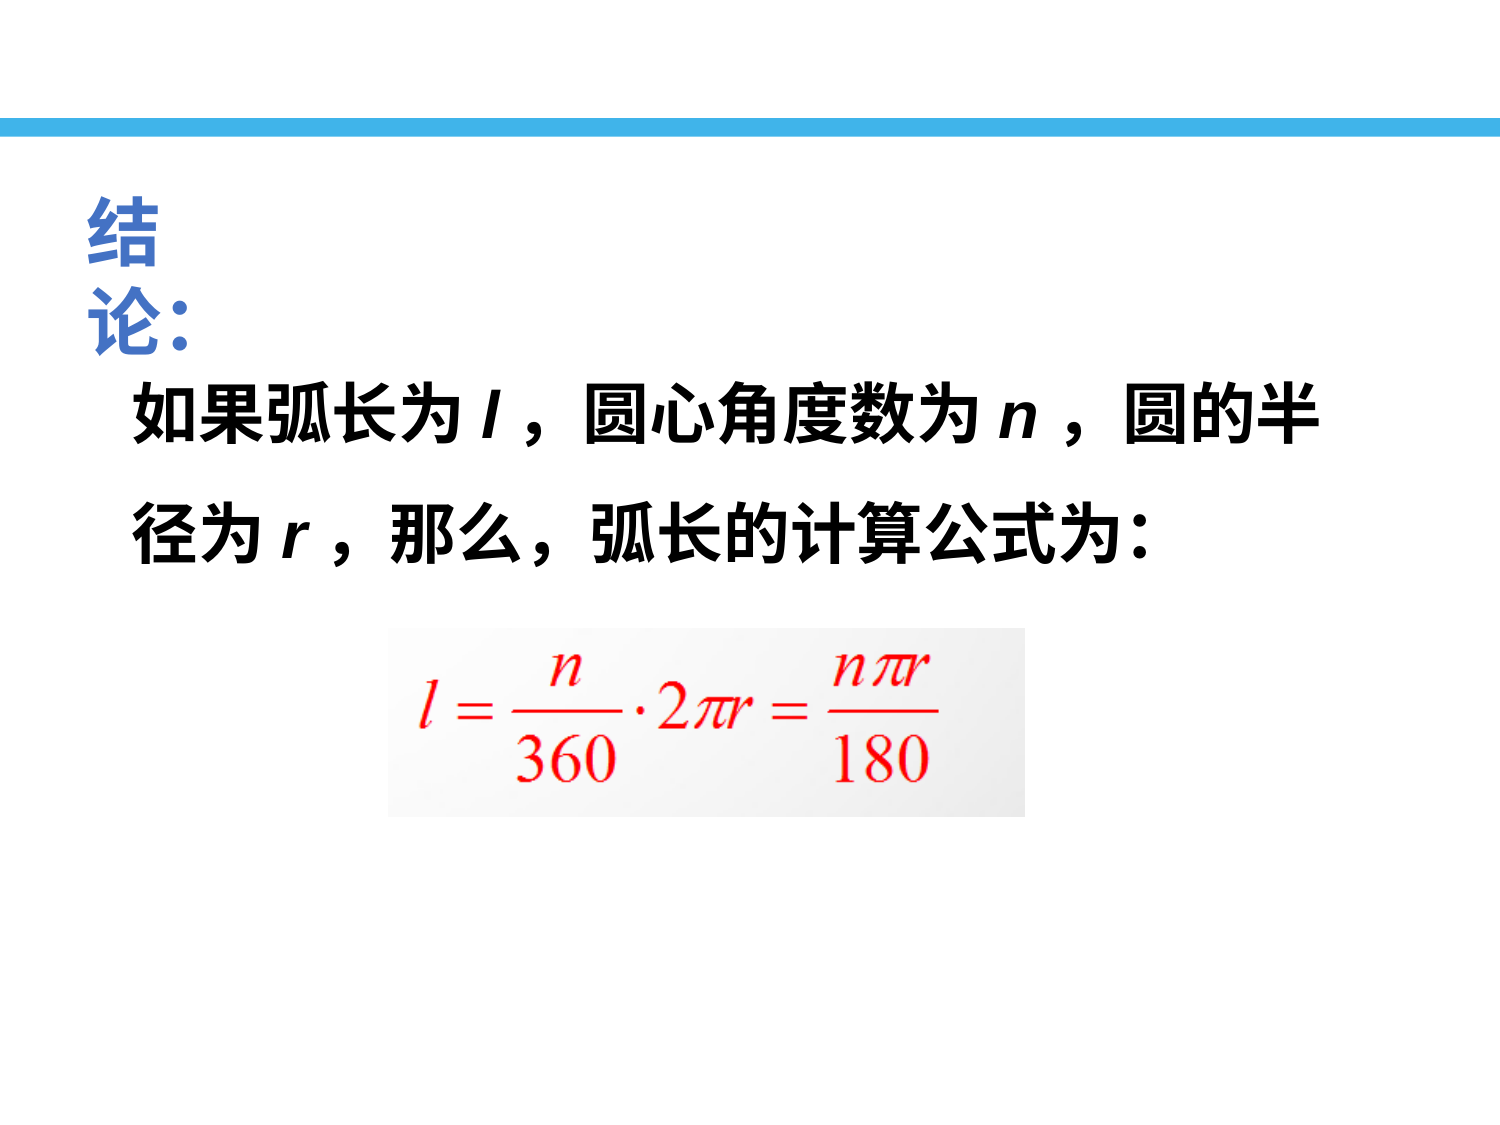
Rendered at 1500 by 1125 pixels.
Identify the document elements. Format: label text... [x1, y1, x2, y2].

picture [388, 628, 1025, 817]
text_box 结论： [72, 177, 305, 373]
text_box 如果弧长为l，圆心角度数为n，圆的半径为r，那么，弧长的计算公式为： [116, 324, 1356, 579]
